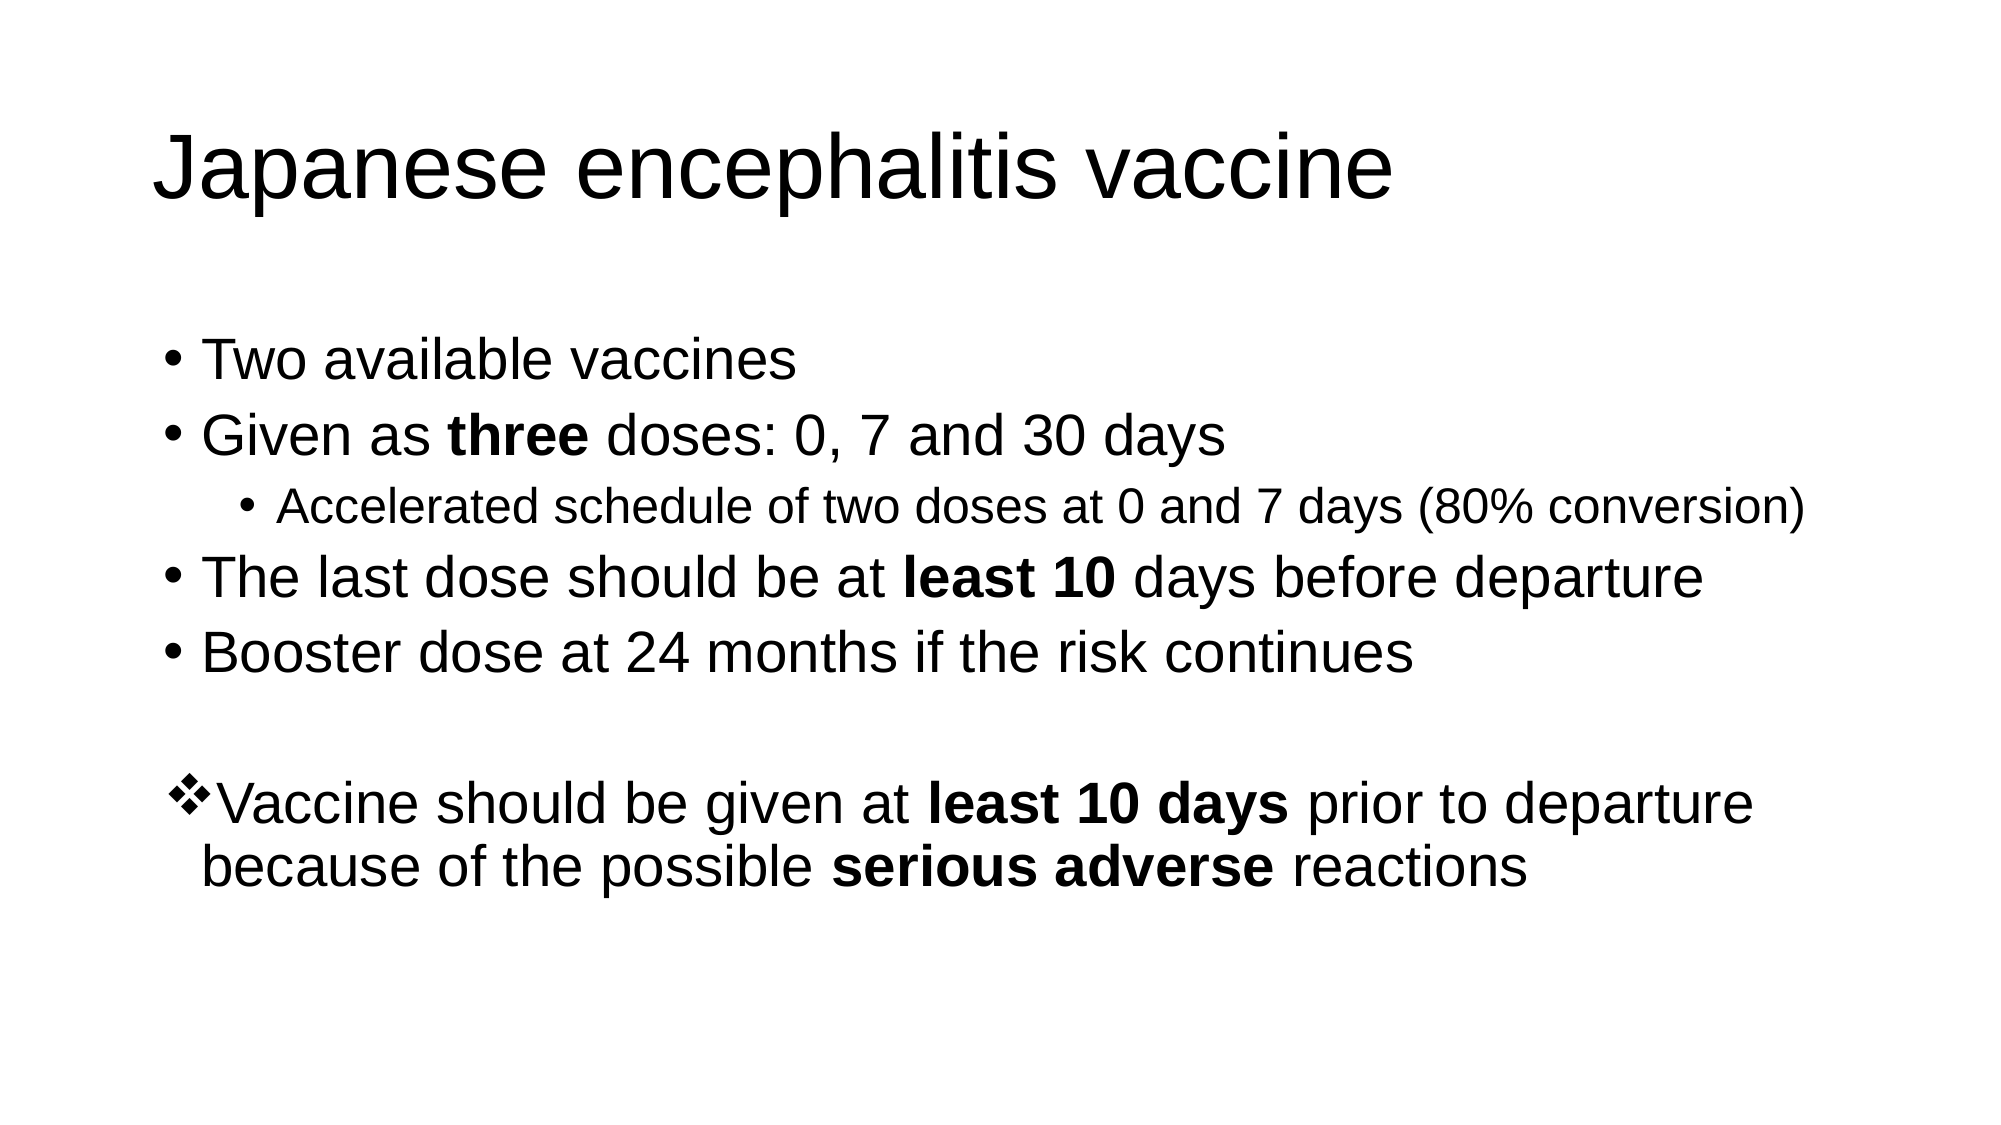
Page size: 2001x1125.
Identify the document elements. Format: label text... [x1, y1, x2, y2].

list Two available vaccines Given as three doses: 0, 7 and 30 days Accelerated schedule of two doses at 0 and 7 days (80% conversion) The last dose should be at least 10 days before departure Booster dose at 24 months if the risk continues Vaccine should be given at least 10 days prior to departure because of the possible serious adverse reactions [148, 321, 1901, 1075]
title Japanese encephalitis vaccine [137, 59, 1863, 278]
